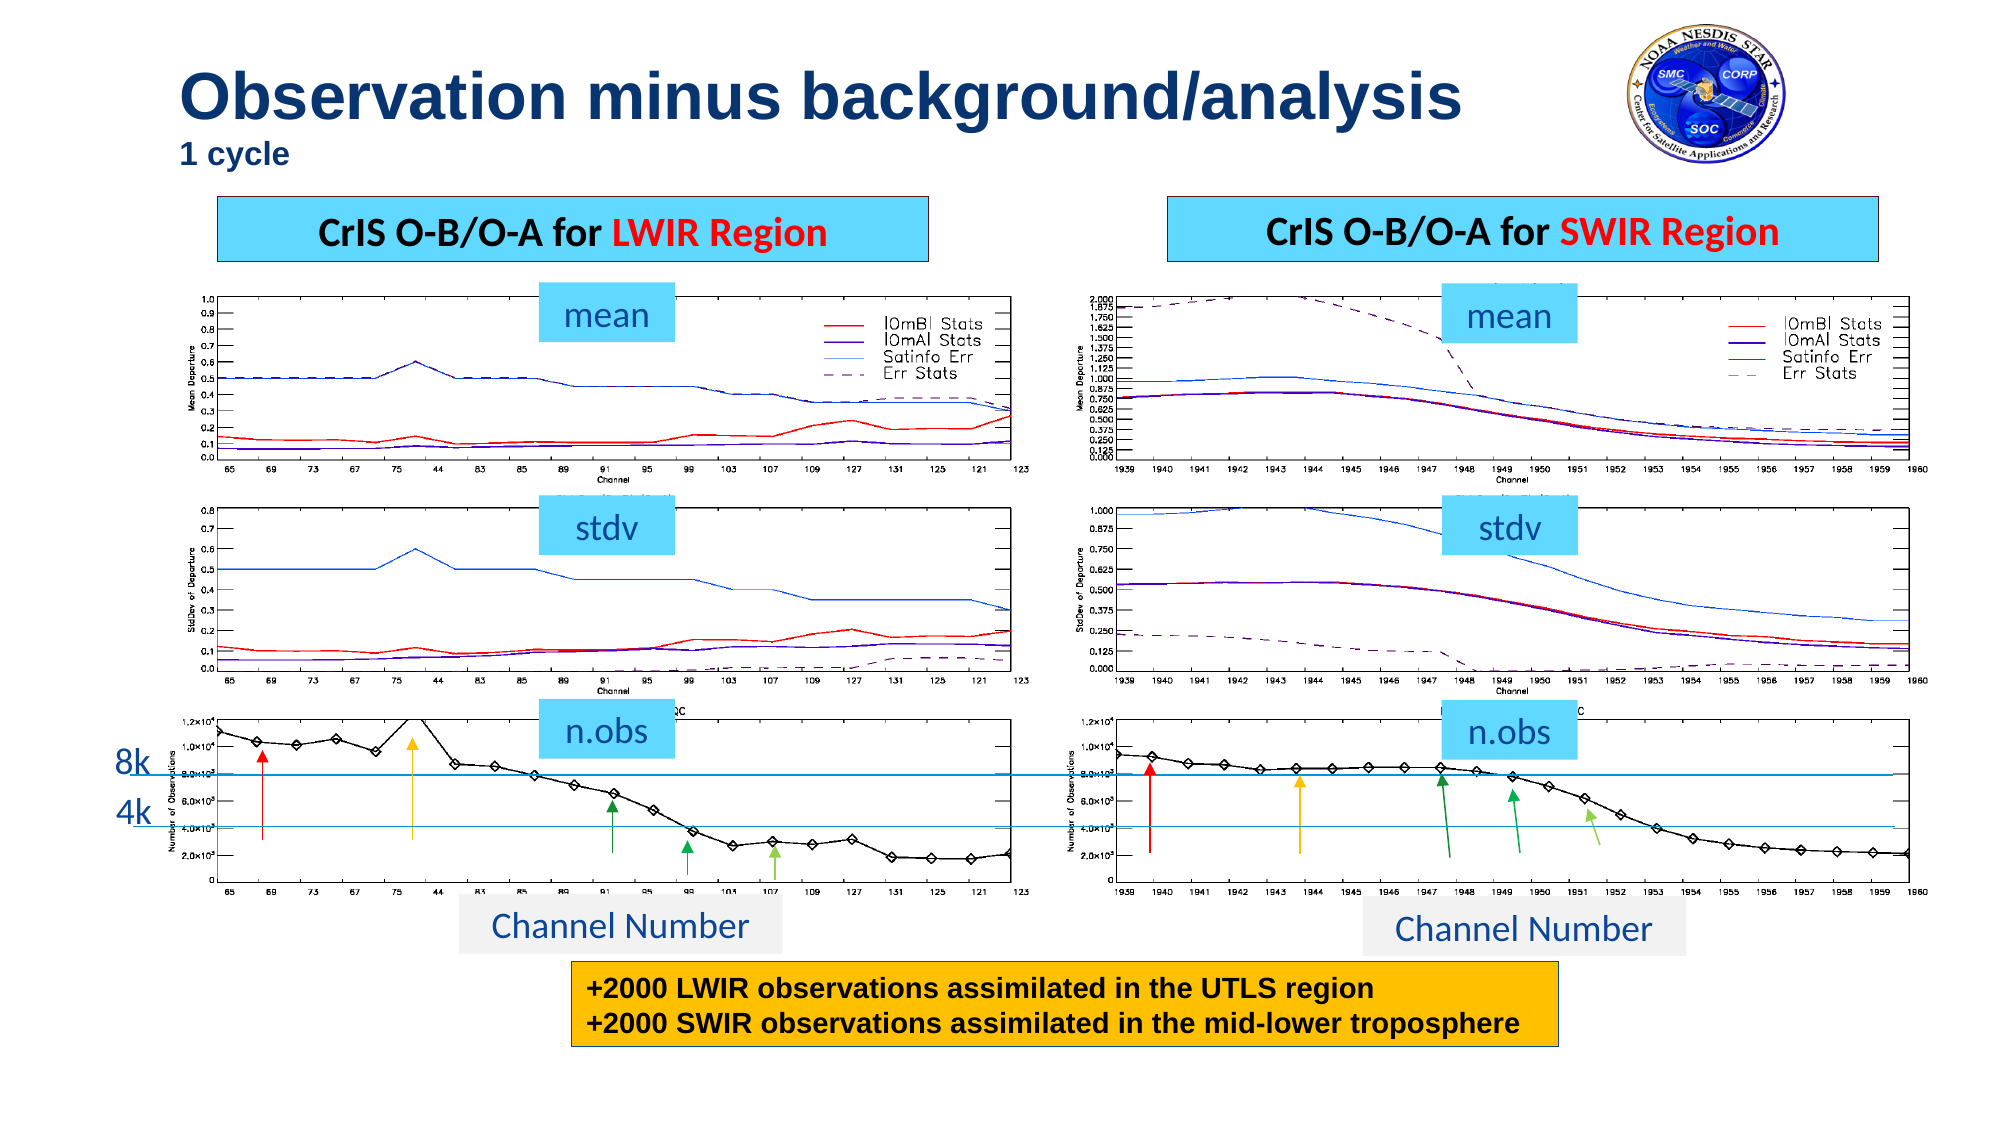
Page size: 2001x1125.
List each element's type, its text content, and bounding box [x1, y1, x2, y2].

picture [1301, 777, 1441, 825]
picture [413, 777, 1030, 825]
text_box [1441, 773, 1451, 825]
picture [1625, 24, 1787, 165]
text_box CrIS O-B/O-A for LWIR Region [217, 196, 929, 262]
picture [1151, 777, 1299, 825]
text_box Channel Number [459, 915, 783, 954]
text_box CrIS O-B/O-A for SWIR Region [1167, 196, 1879, 262]
picture [165, 281, 1030, 773]
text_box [1512, 788, 1521, 825]
picture [263, 777, 412, 825]
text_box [1441, 838, 1451, 858]
text_box +2000 LWIR observations assimilated in the UTLS region +2000 SWIR observations assimilated in the mid-lower troposphere [571, 961, 1559, 1047]
picture [165, 777, 262, 825]
text_box 4k [101, 779, 160, 840]
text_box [1587, 838, 1601, 846]
picture [1064, 777, 1149, 825]
text_box Channel Number [1362, 915, 1687, 956]
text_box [1512, 838, 1521, 854]
picture [1064, 281, 1929, 907]
picture [165, 828, 1030, 907]
text_box 8k [99, 729, 160, 789]
title Observation minus background/analysis 1 cycle [164, 45, 1567, 138]
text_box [1587, 808, 1601, 825]
